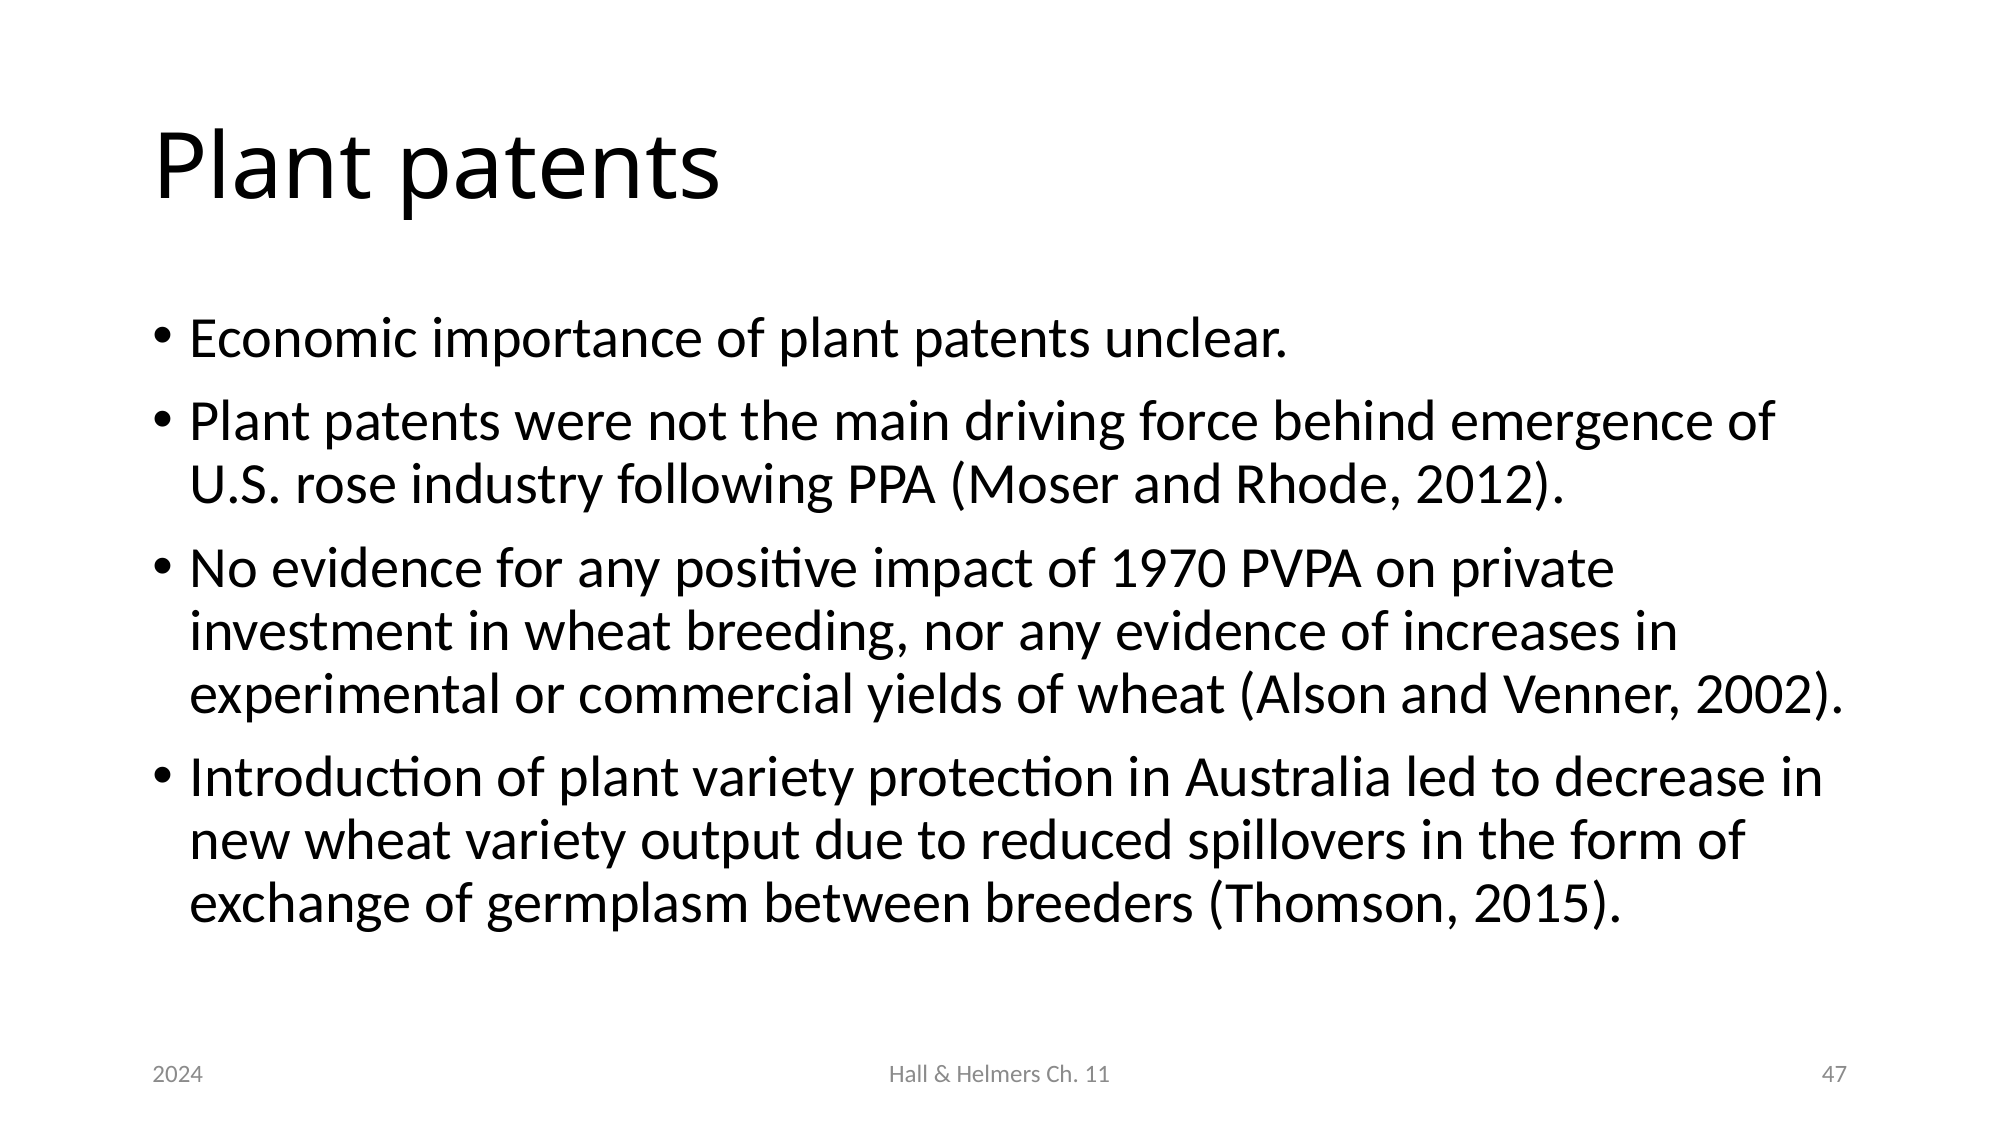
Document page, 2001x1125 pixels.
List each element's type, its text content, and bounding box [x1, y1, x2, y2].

title Plant patents [137, 59, 1863, 278]
slide_number 47 [1412, 1042, 1863, 1103]
footer Hall & Helmers Ch. 11 [662, 1042, 1338, 1103]
slide_number 2024 [137, 1042, 588, 1103]
list Economic importance of plant patents unclear. Plant patents were not the main driving force behind emergence of U.S. rose industry following PPA (Moser and Rhode, 2012). No evidence for any positive impact of 1970 PVPA on private investment in wheat breeding, nor any evidence of increases in experimental or commercial yields of wheat (Alson and Venner, 2002). Introduction of plant variety protection in Australia led to decrease in new wheat variety output due to reduced spillovers in the form of exchange of germplasm between breeders (Thomson, 2015). [137, 299, 1863, 1014]
